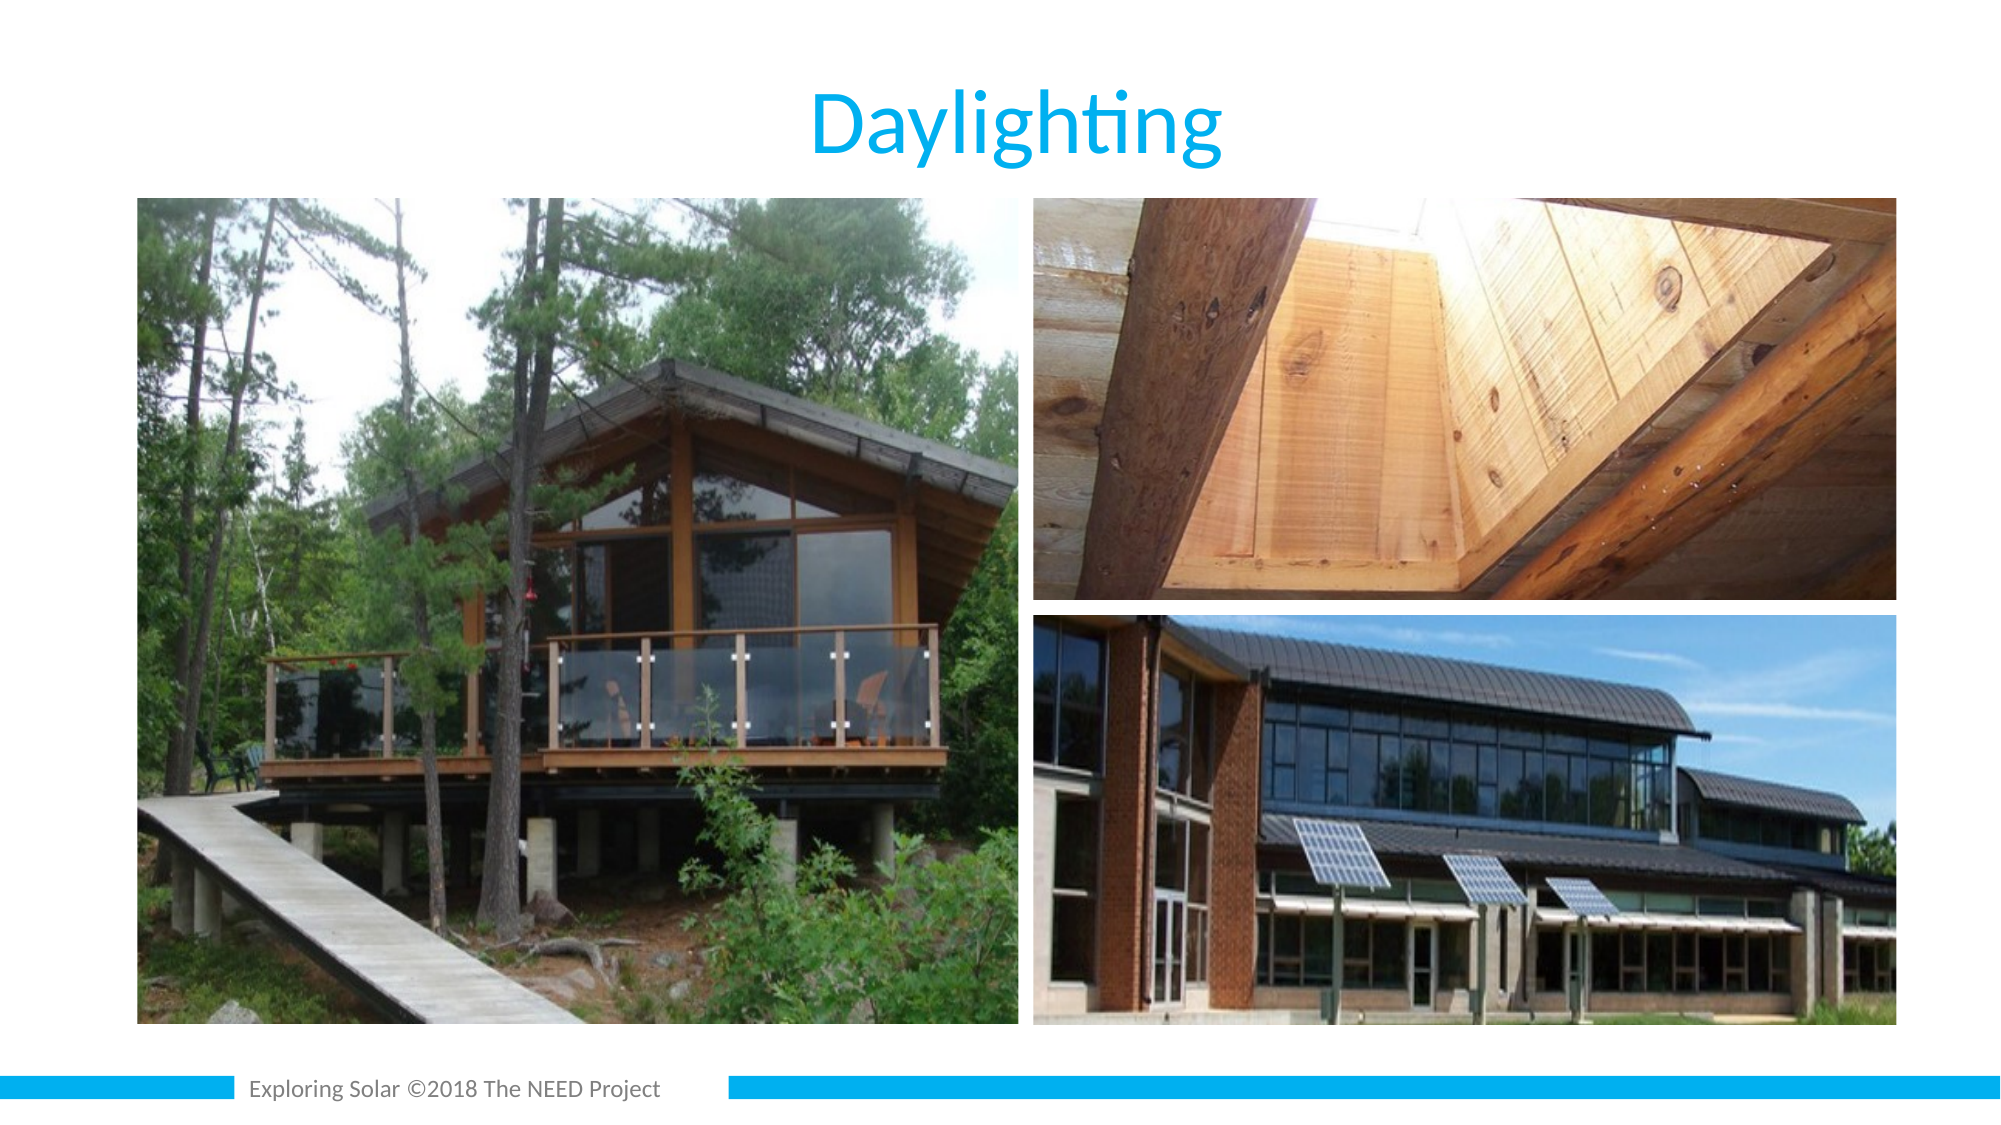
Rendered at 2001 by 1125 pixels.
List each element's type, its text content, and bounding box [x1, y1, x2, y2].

picture [1033, 198, 1897, 600]
picture [137, 198, 1019, 1024]
title Daylighting [137, 59, 1897, 187]
text_box Exploring Solar ©2018 The NEED Project [234, 1065, 683, 1110]
picture [1033, 615, 1897, 1025]
